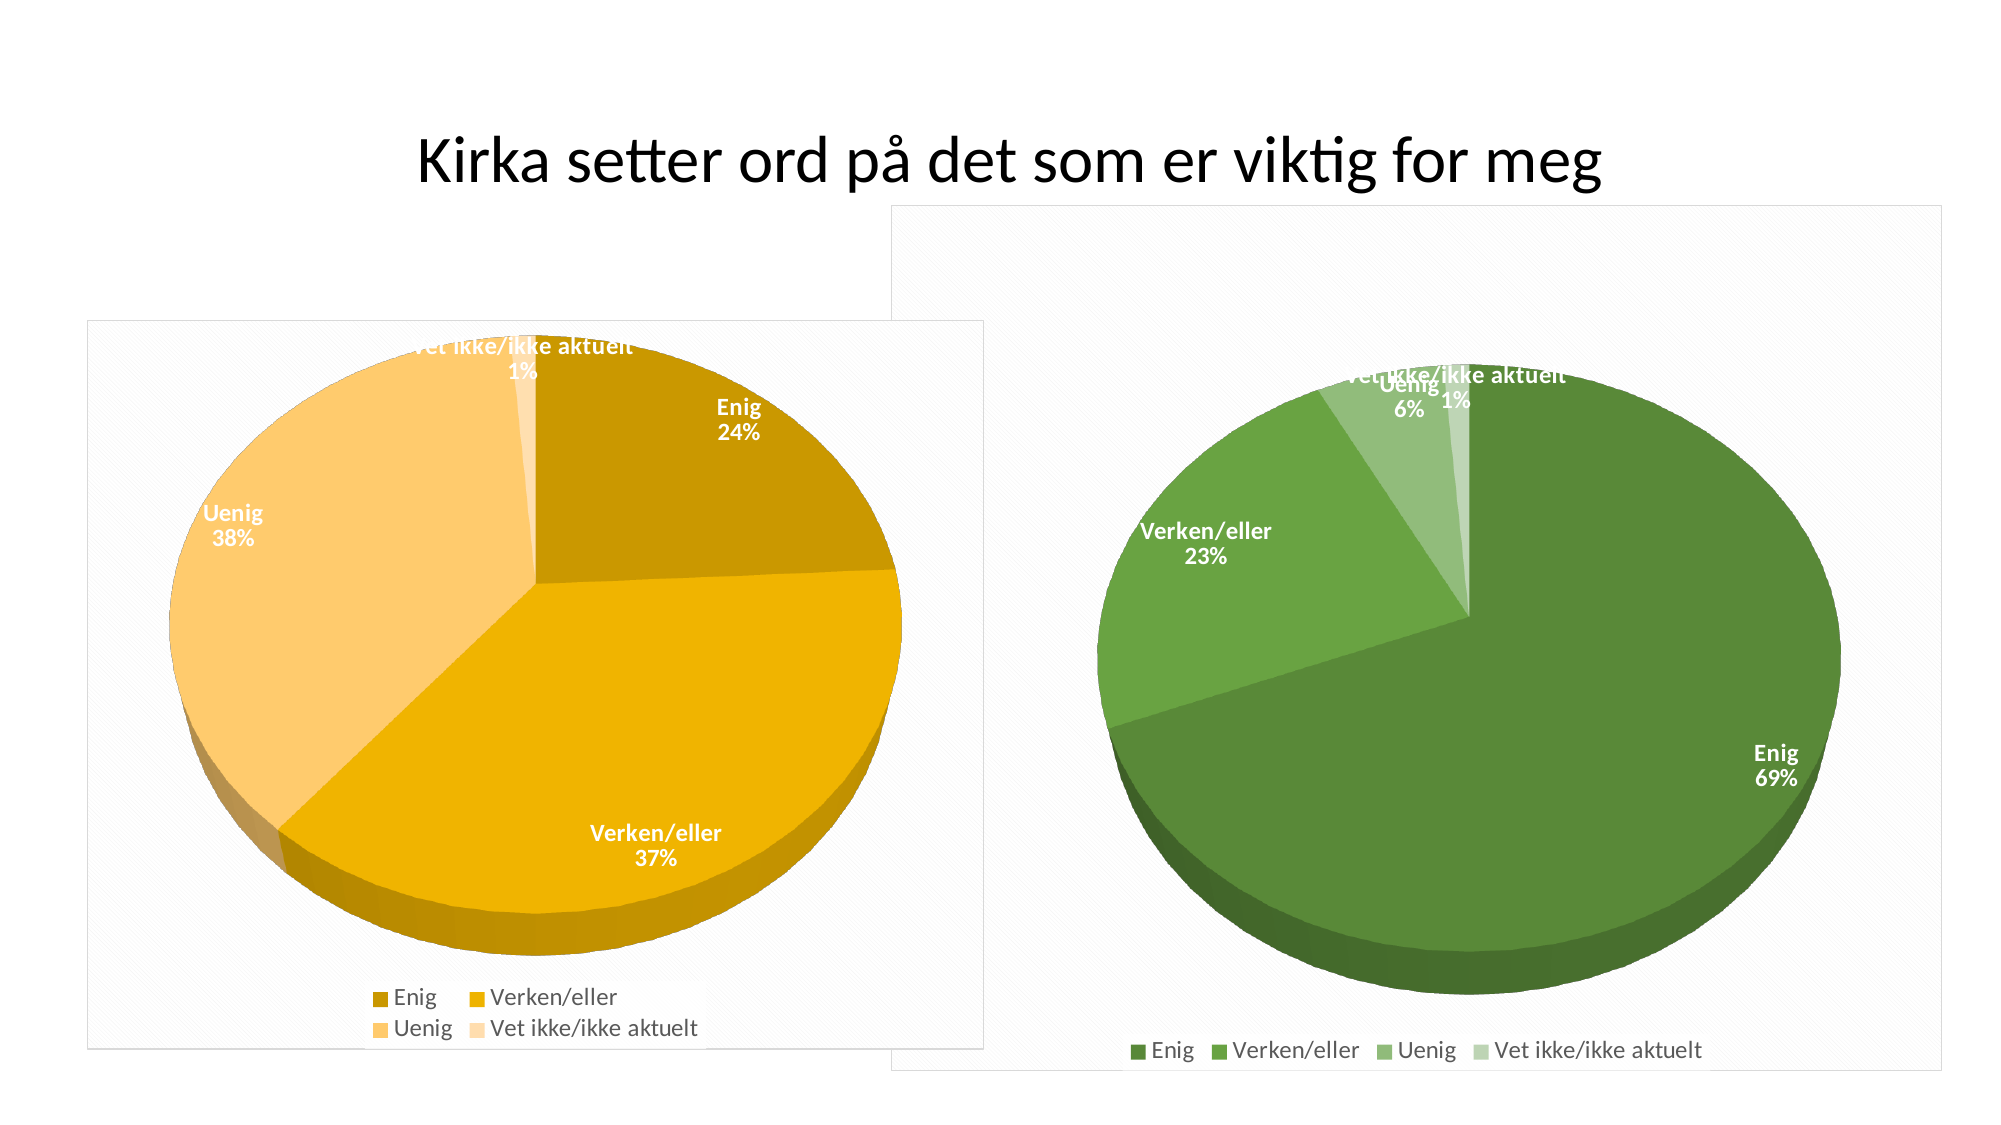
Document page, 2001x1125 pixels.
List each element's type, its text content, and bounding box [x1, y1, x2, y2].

chart [86, 204, 1943, 1072]
text_box Kirka setter ord på det som er viktig for meg [402, 108, 1654, 204]
